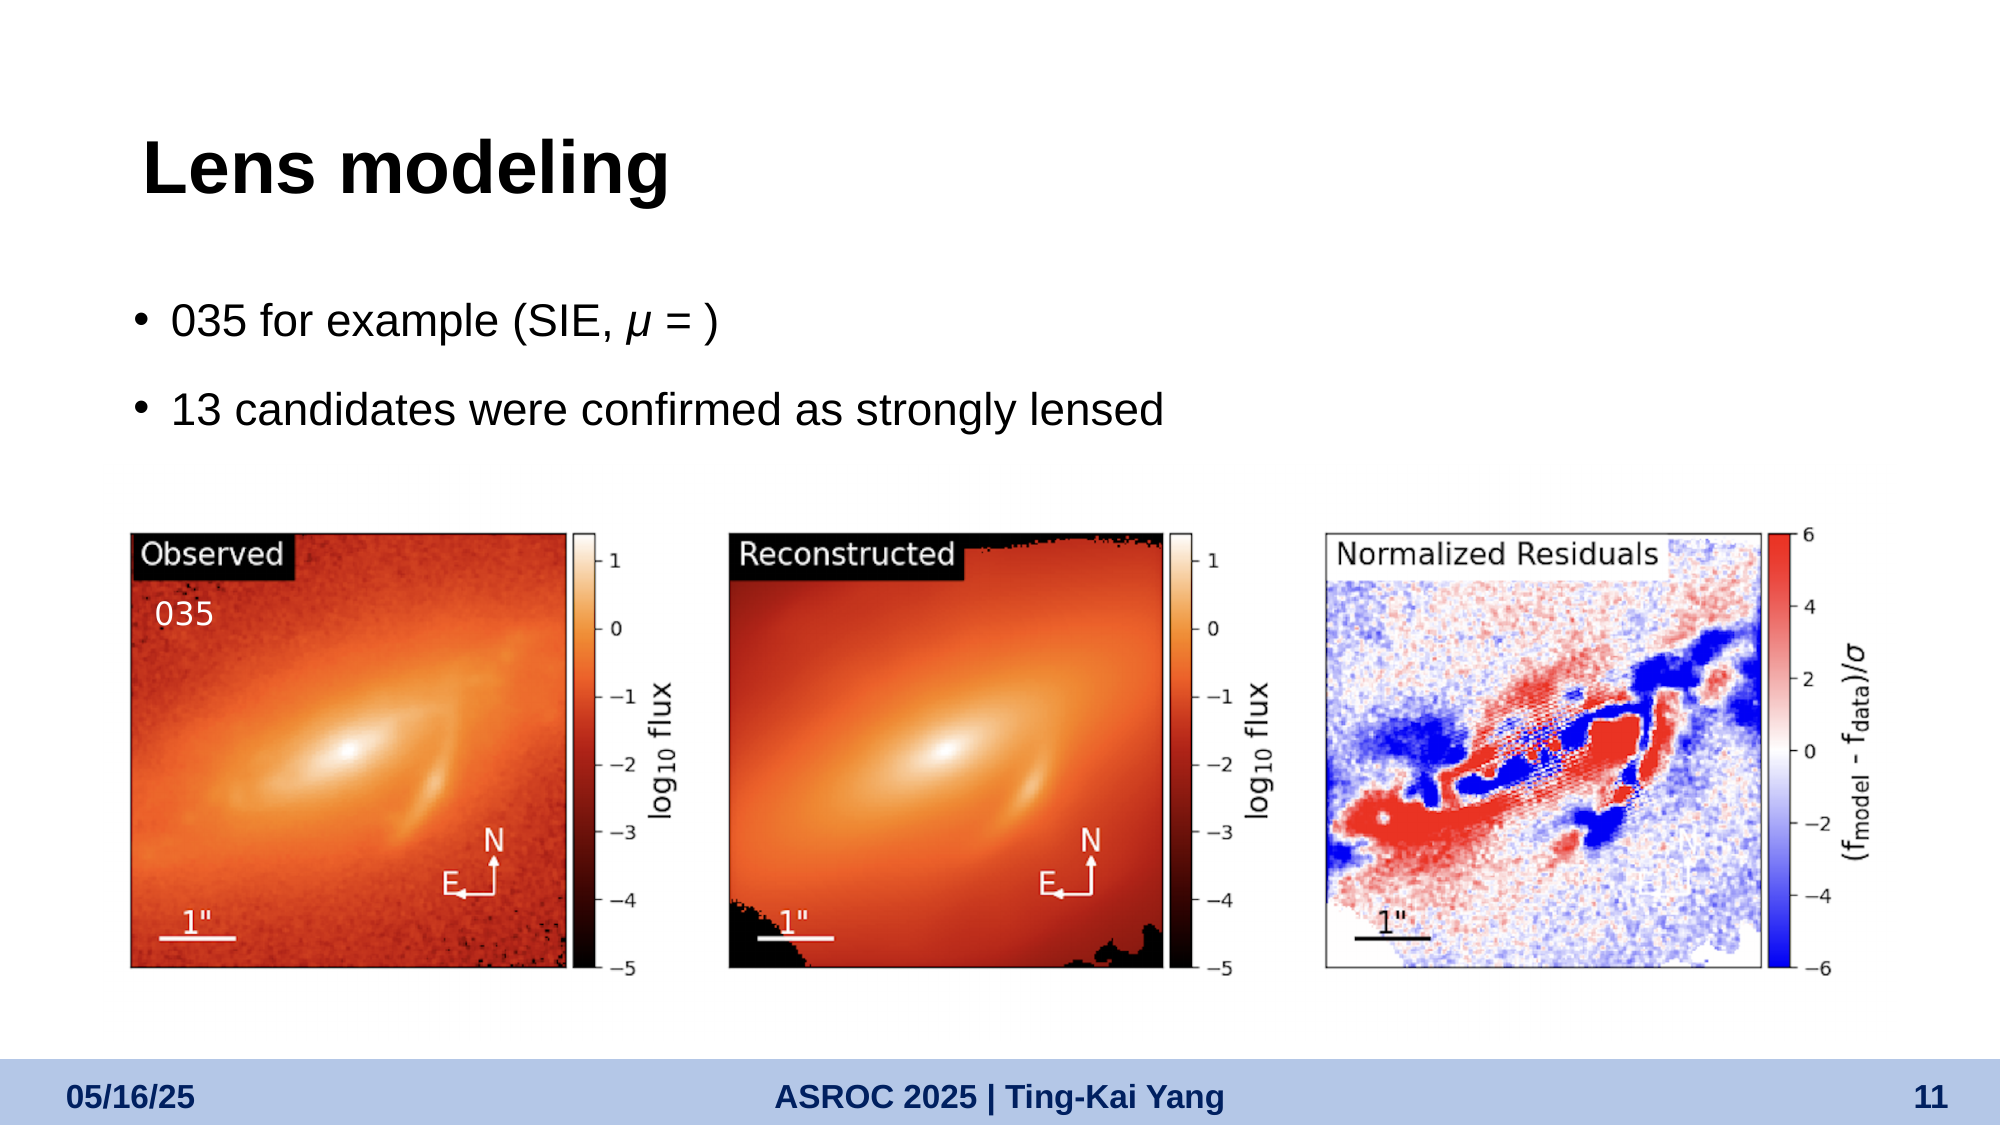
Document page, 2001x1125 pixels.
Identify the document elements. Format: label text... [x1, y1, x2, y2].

picture [103, 464, 1897, 1041]
text_box ASROC 2025 | Ting-Kai Yang [492, 1067, 1508, 1123]
text_box [0, 1058, 2000, 1125]
title Lens modeling [127, 60, 1853, 279]
text_box 11 [1862, 1067, 2000, 1123]
text_box 05/16/25 [0, 1067, 429, 1123]
